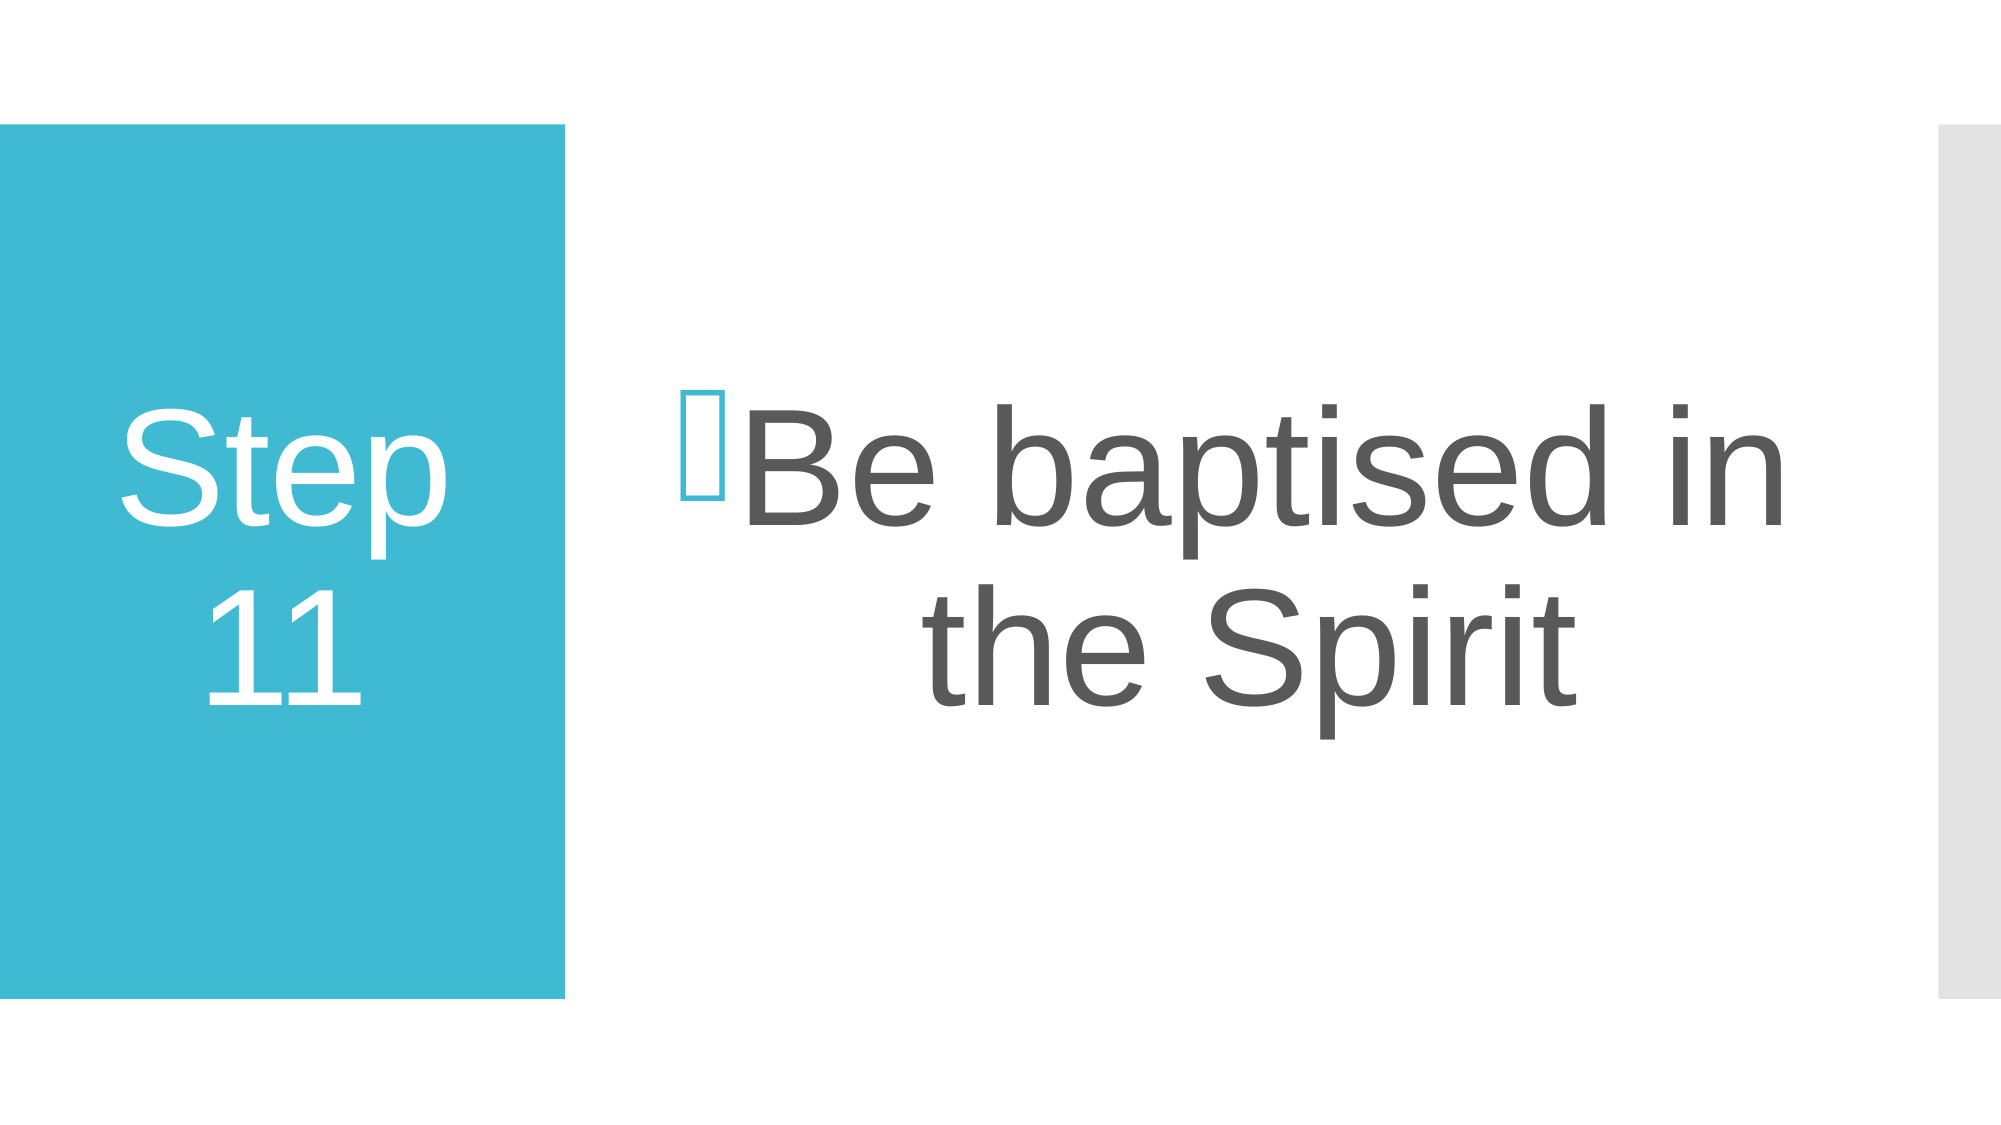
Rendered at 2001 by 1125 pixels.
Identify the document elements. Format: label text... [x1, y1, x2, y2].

list Be baptised in the Spirit [634, 141, 1835, 982]
title Step 11 [41, 184, 525, 940]
